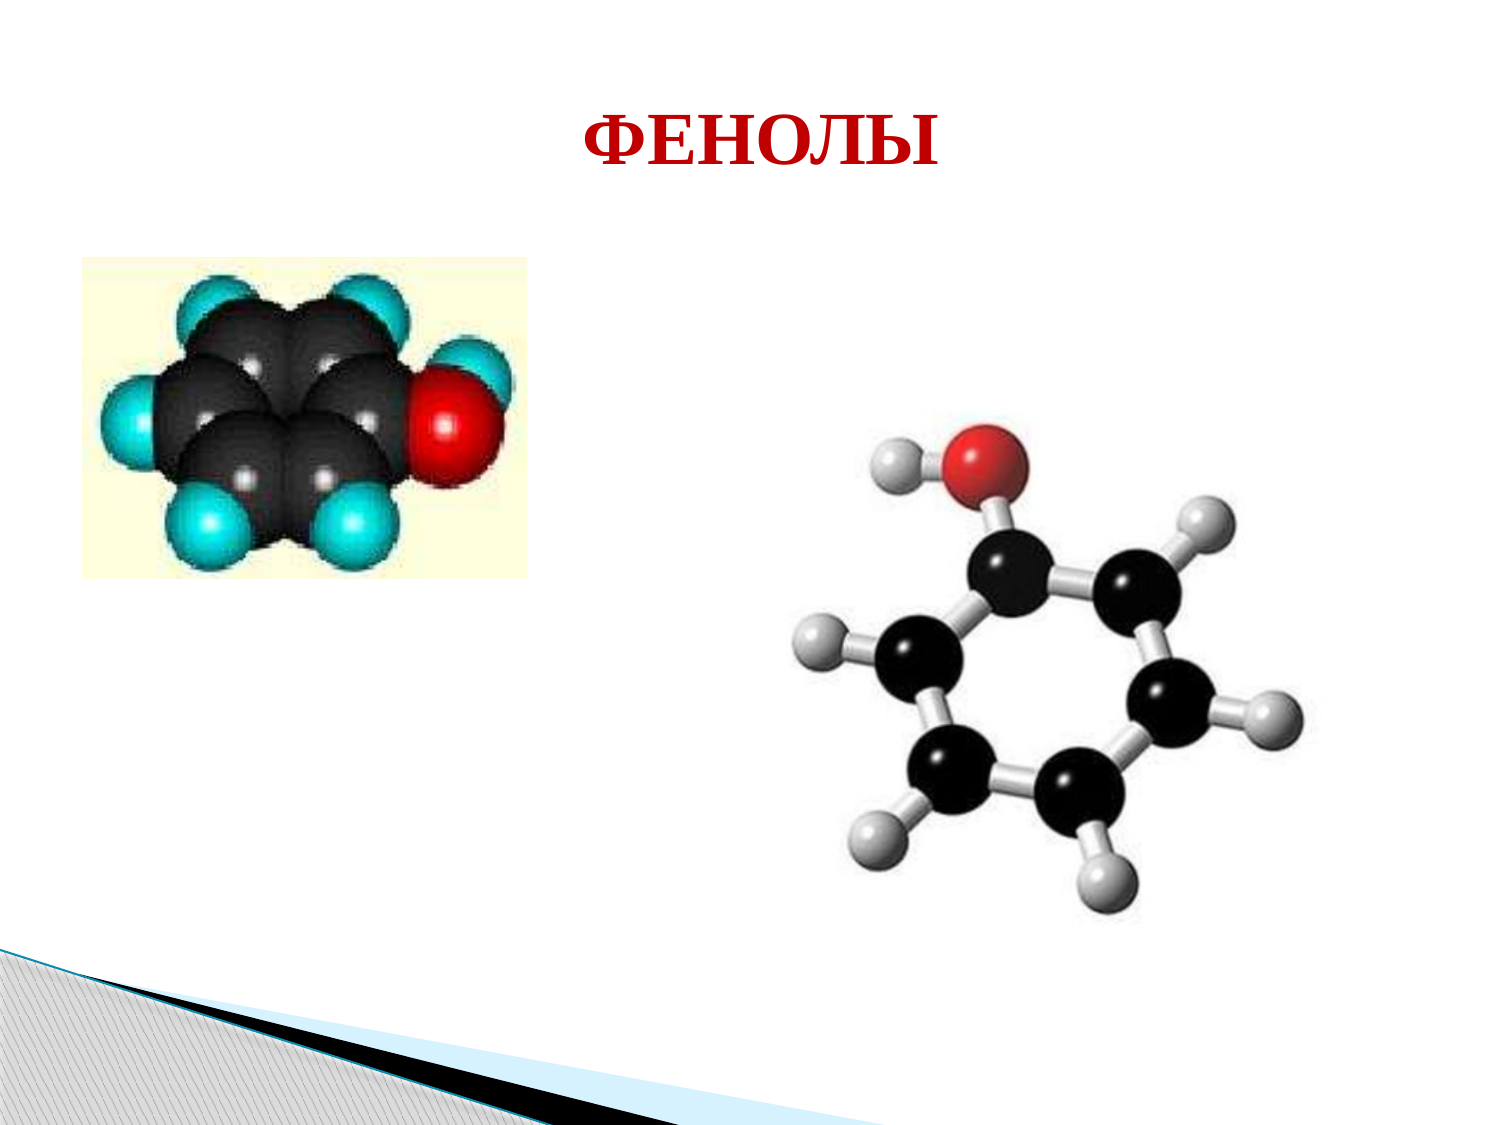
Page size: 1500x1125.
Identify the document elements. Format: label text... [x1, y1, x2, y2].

text_box ФЕНОЛЫ [527, 81, 996, 187]
picture [81, 257, 528, 579]
picture [784, 386, 1337, 938]
